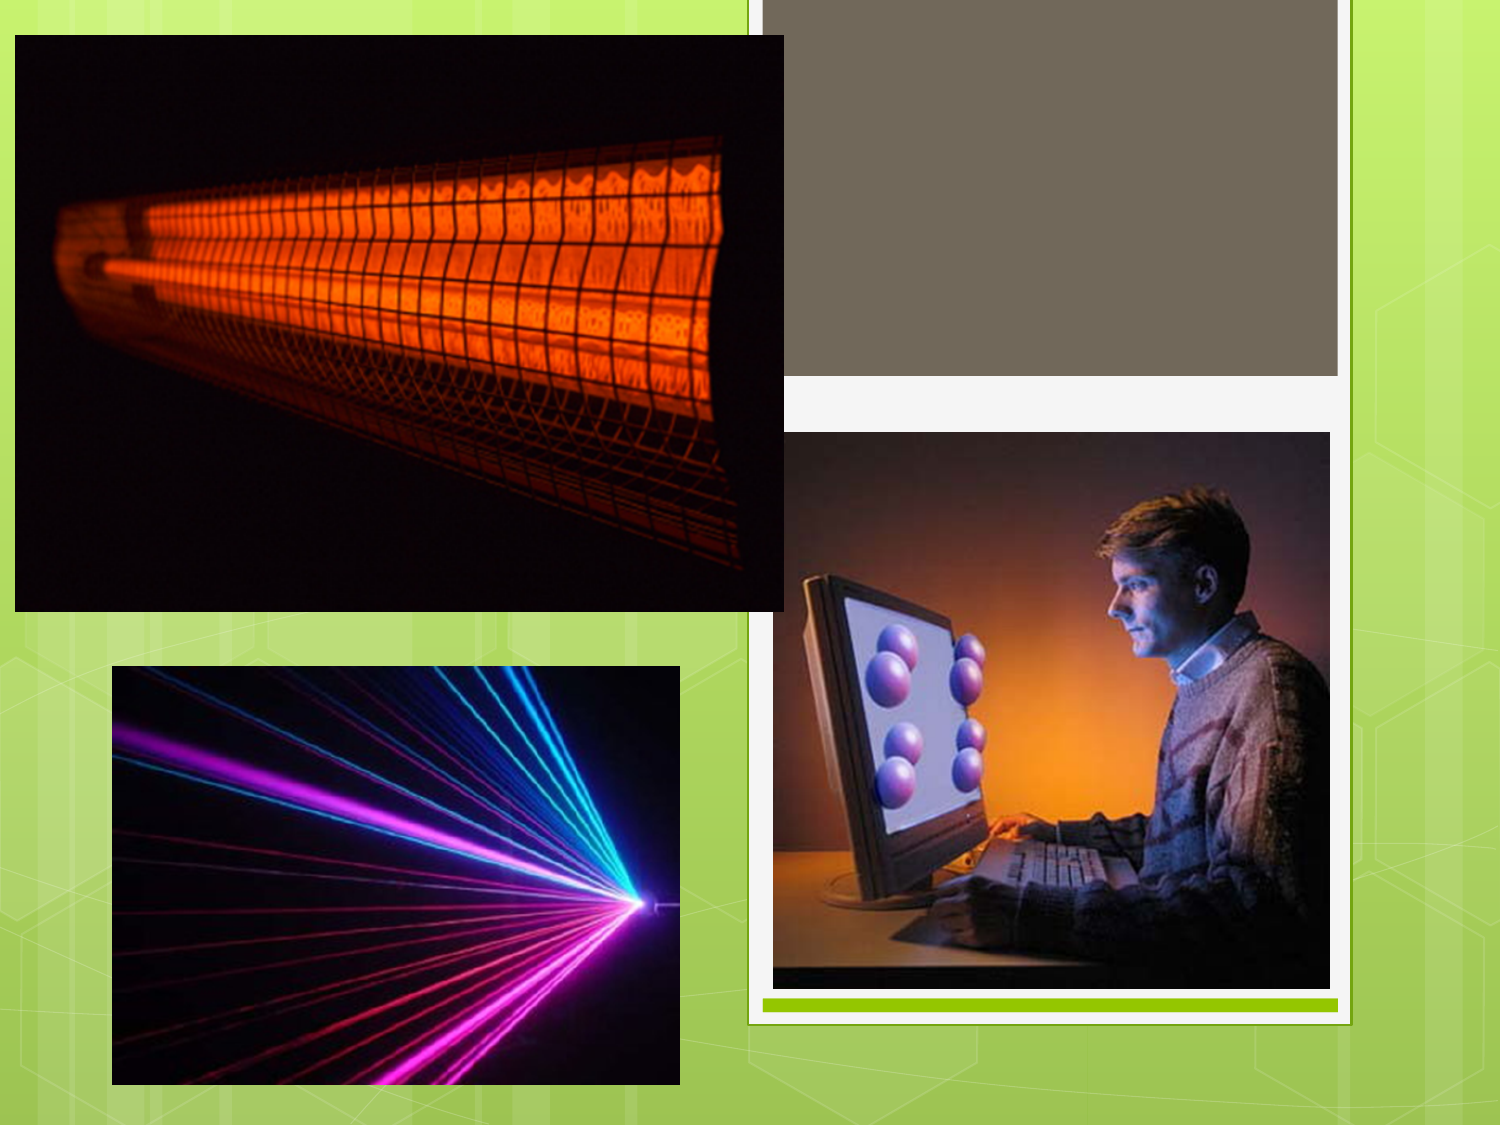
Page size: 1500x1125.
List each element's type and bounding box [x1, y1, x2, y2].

picture [15, 35, 1330, 989]
picture [111, 666, 680, 1085]
